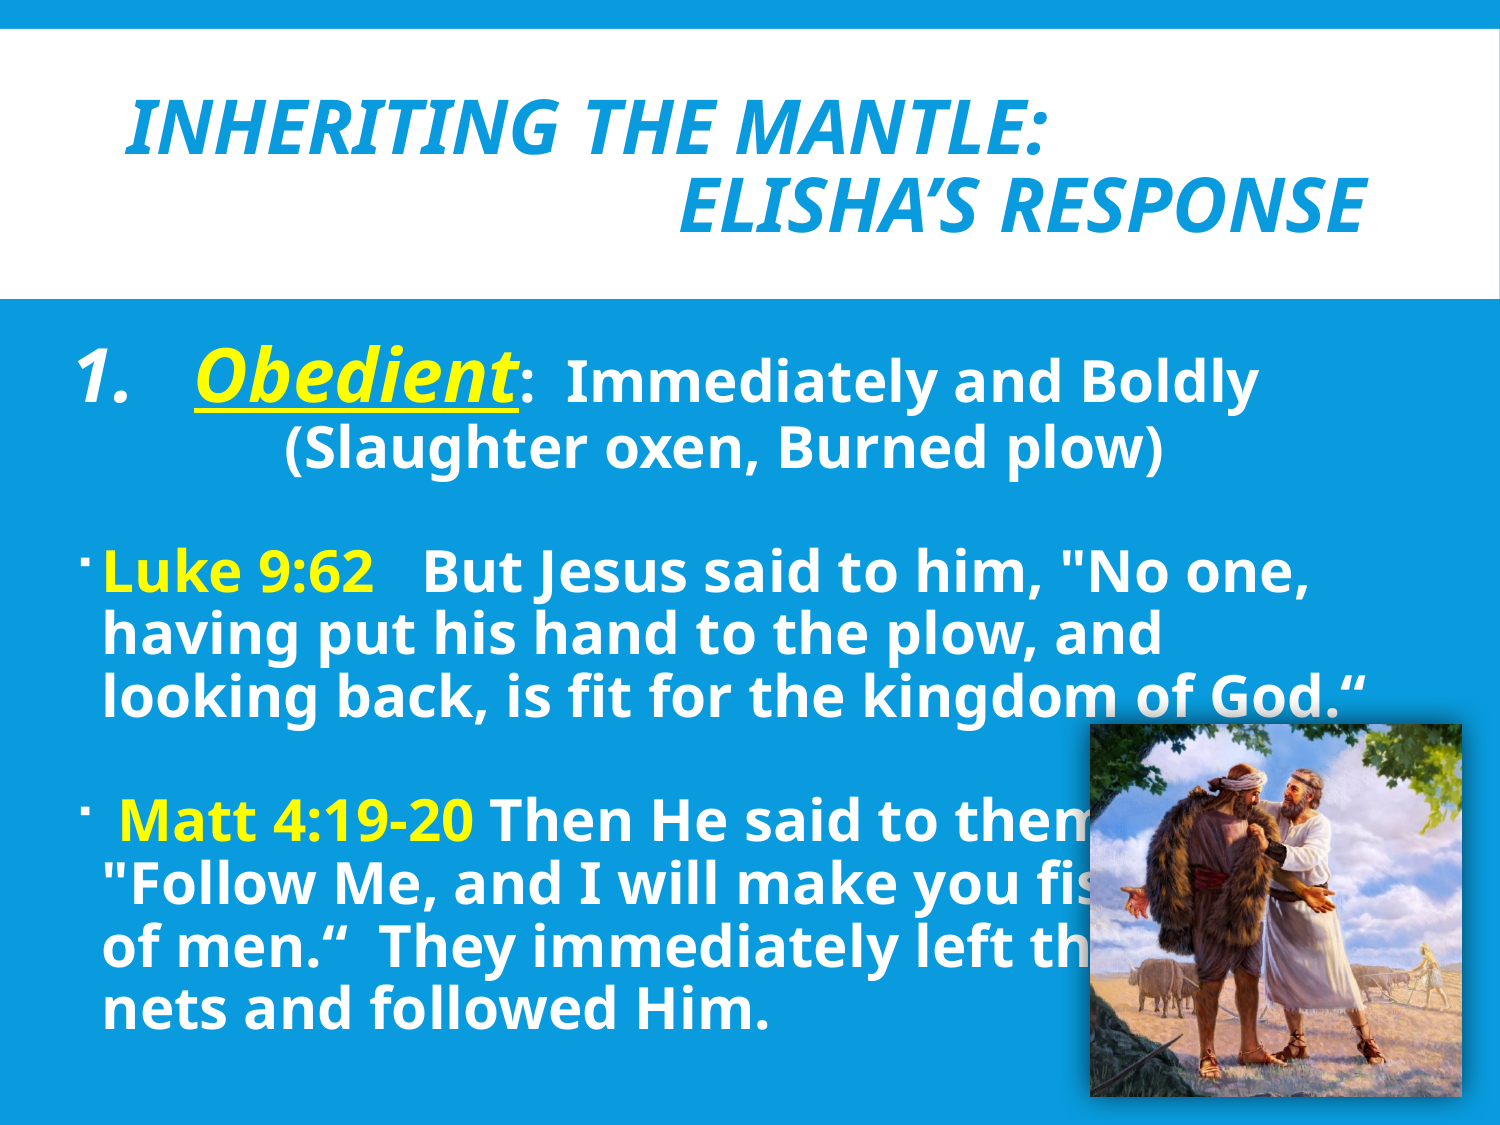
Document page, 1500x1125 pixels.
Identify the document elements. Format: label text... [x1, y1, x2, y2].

list Obedient: Immediately and Boldly (Slaughter oxen, Burned plow) Luke 9:62 But Jesus said to him, "No one, having put his hand to the plow, and looking back, is fit for the kingdom of God.“ Matt 4:19-20 Then He said to them, "Follow Me, and I will make you fishers of men.“ They immediately left their nets and followed Him. [56, 329, 1388, 1125]
picture [1090, 725, 1461, 1096]
title INHERITING THE MANTLE: Elisha’s RESPONSE [112, 46, 1388, 295]
